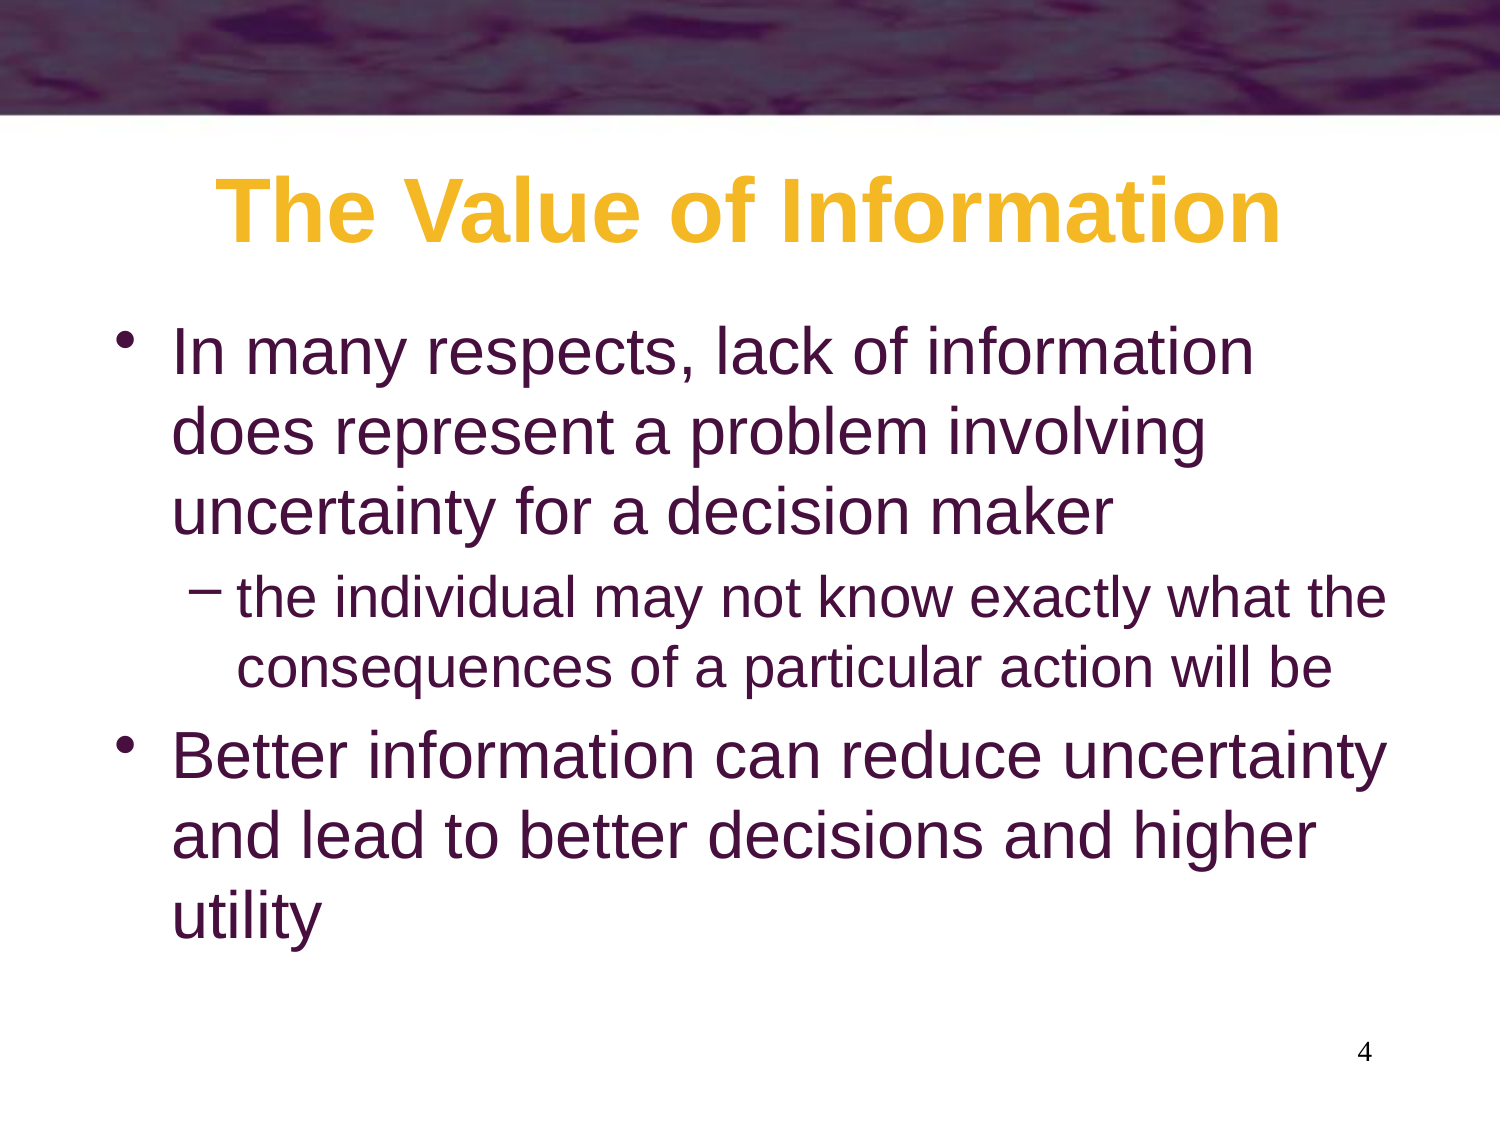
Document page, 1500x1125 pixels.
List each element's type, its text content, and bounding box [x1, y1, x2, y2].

picture [0, 0, 1500, 1125]
title The Value of Information [112, 137, 1388, 276]
list In many respects, lack of information does represent a problem involving uncertainty for a decision maker the individual may not know exactly what the consequences of a particular action will be Better information can reduce uncertainty and lead to better decisions and higher utility [99, 299, 1413, 1001]
slide_number 4 [1074, 1024, 1388, 1101]
